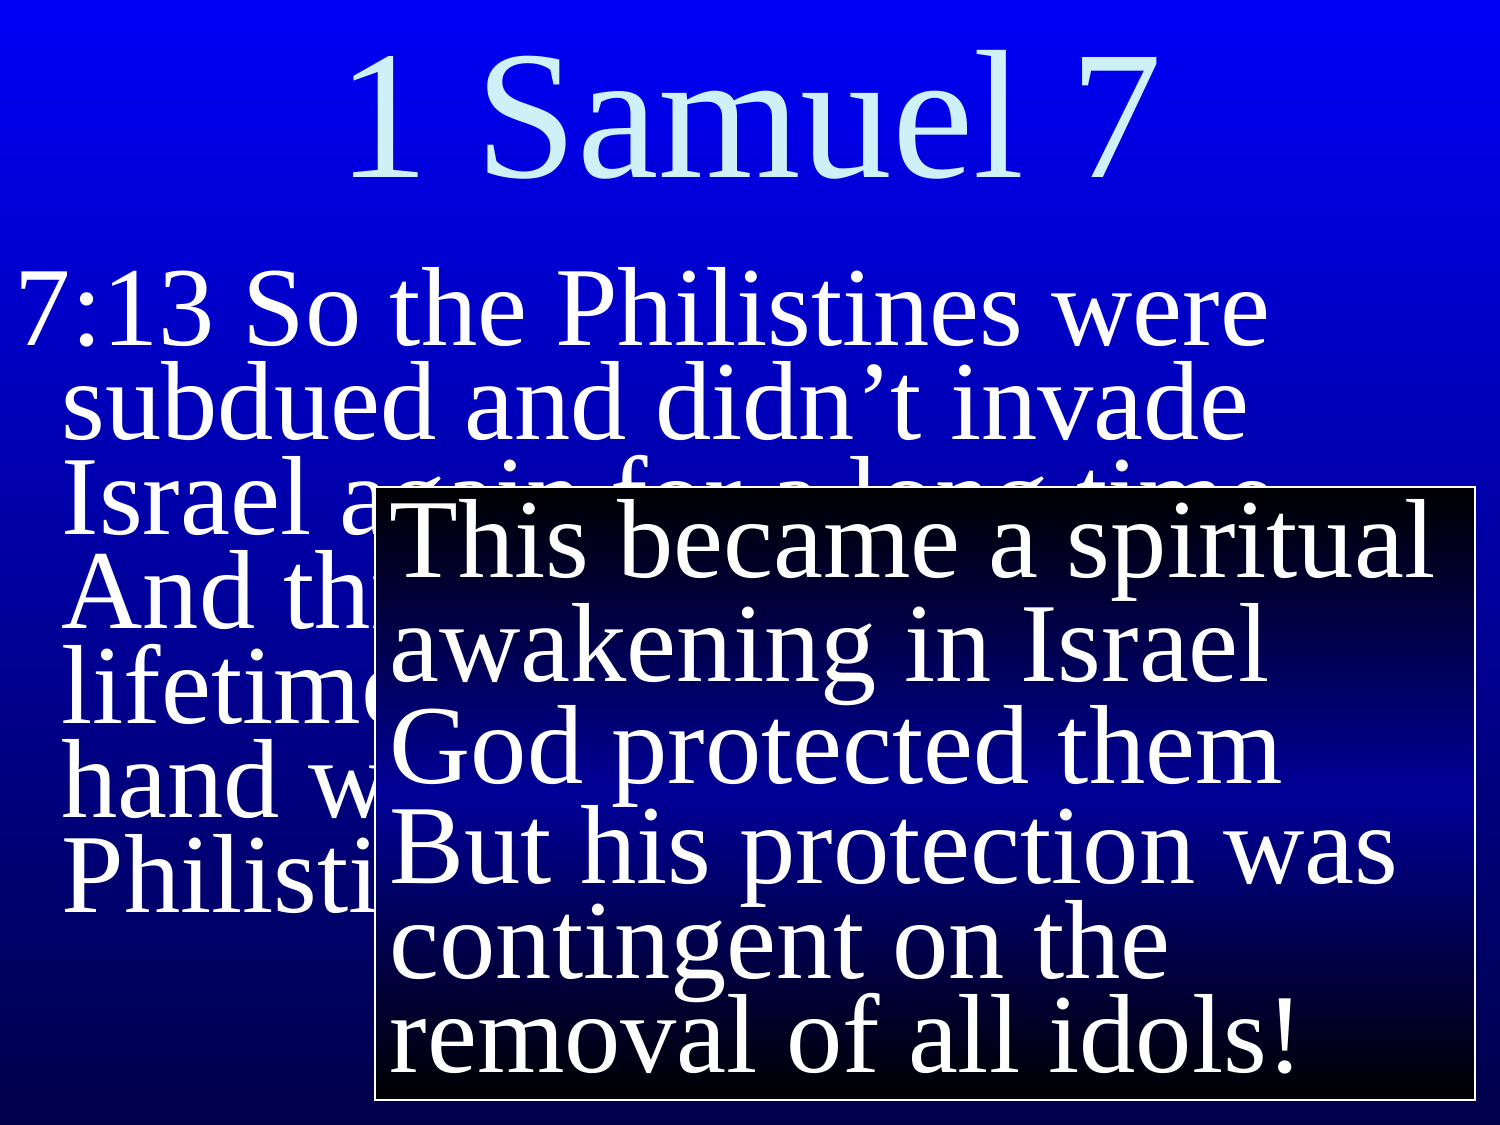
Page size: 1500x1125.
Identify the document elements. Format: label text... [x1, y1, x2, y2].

text_box This became a spiritual awakening in Israel God protected them But his protection was contingent on the removal of all idols! [375, 487, 1475, 1100]
title 1 Samuel 7 [0, 0, 1500, 251]
list 7:13 So the Philistines were subdued and didn’t invade Israel again for a long time. And throughout Samuel’s lifetime, the Lord’s powerful hand was raised against the Philistines. [0, 262, 1500, 901]
